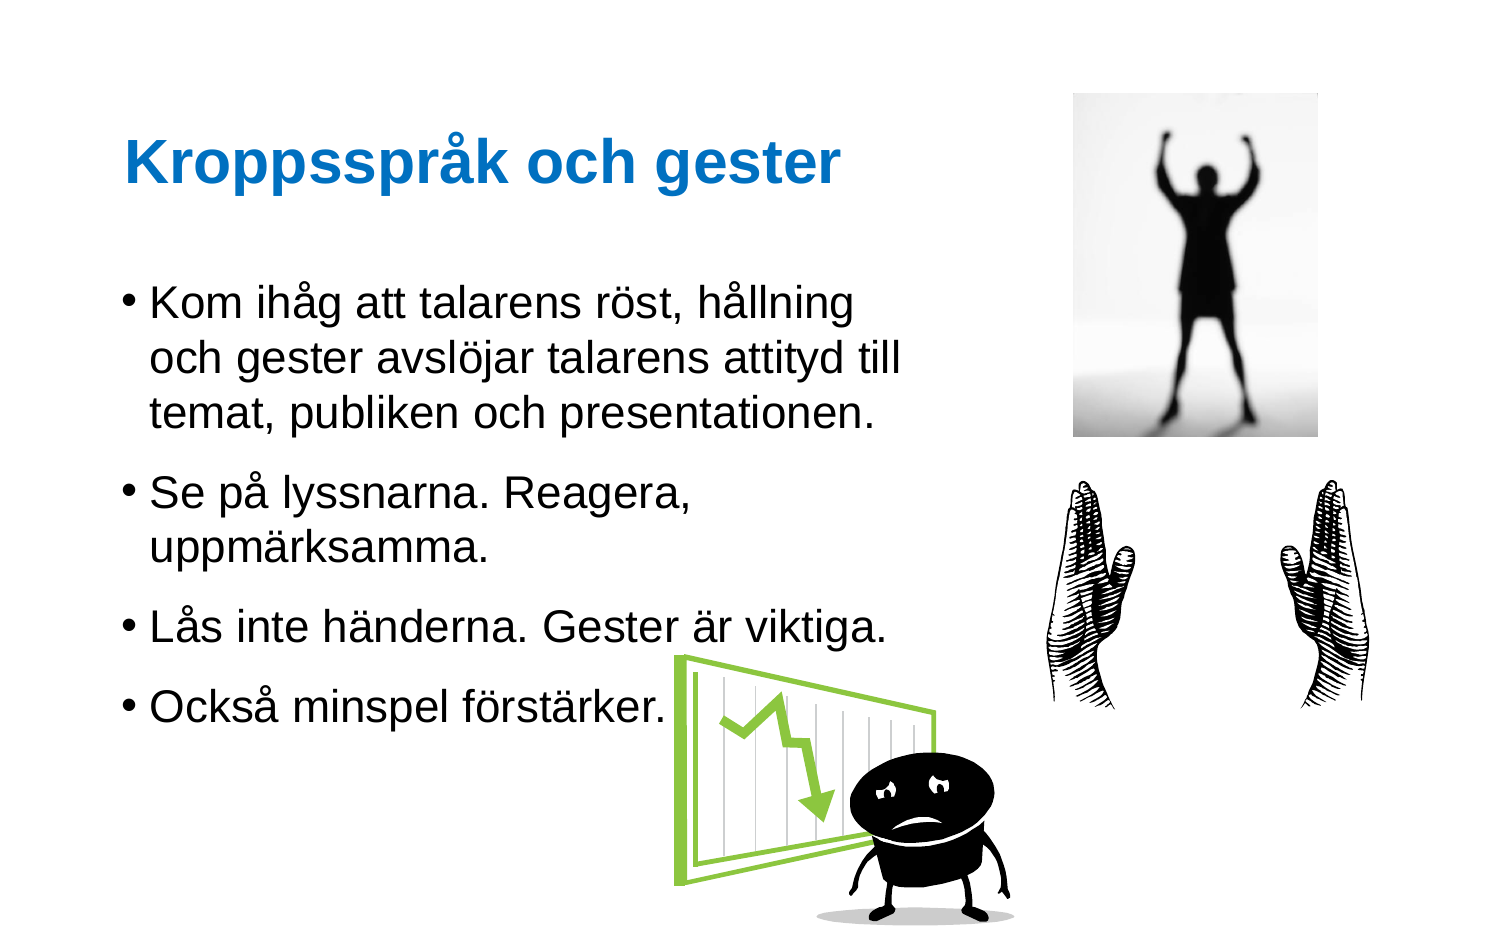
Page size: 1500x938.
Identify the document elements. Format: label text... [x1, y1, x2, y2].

title Kroppsspråk och gester [109, 79, 1015, 249]
picture [1046, 479, 1370, 711]
list Kom ihåg att talarens röst, hållning och gester avslöjar talarens attityd till temat, publiken och presentationen. Se på lyssnarna. Reagera, uppmärksamma. Lås inte händerna. Gester är viktiga. Också minspel förstärker. [106, 265, 948, 760]
picture [673, 653, 1015, 926]
picture [1073, 93, 1318, 437]
